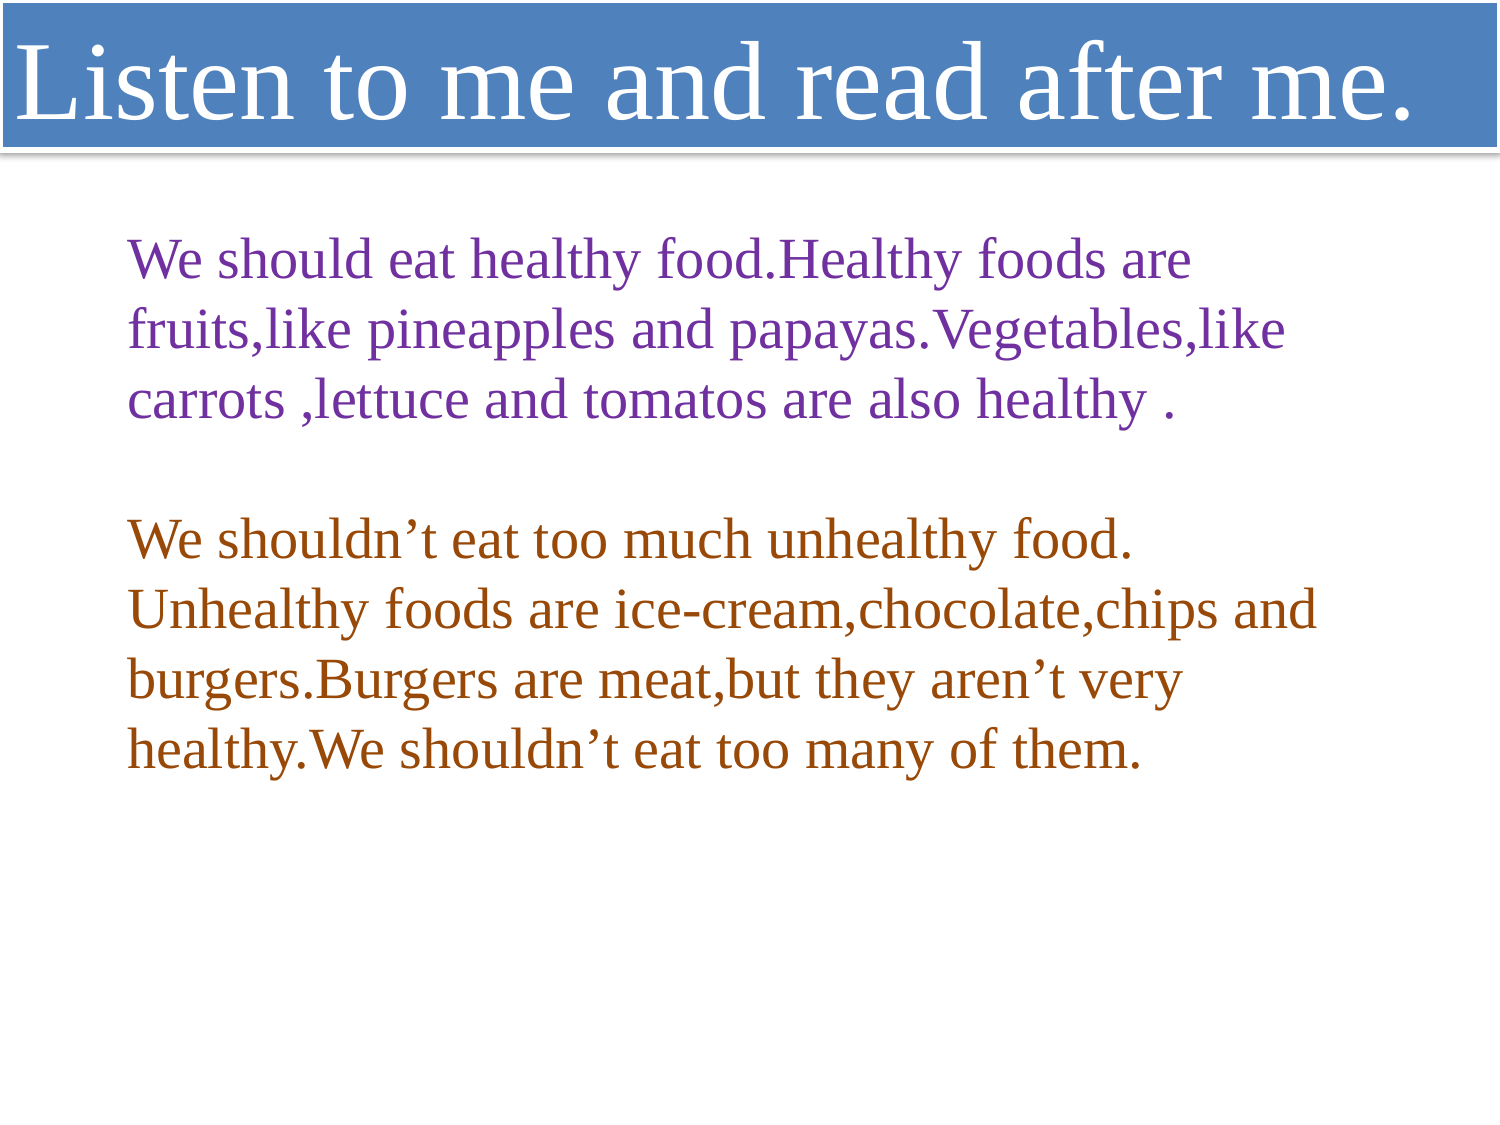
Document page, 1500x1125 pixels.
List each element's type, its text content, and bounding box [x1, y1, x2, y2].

text_box Listen to me and read after me. [0, 0, 1500, 153]
text_box We should eat healthy food.Healthy foods are fruits,like pineapples and papayas.Vegetables,like carrots ,lettuce and tomatos are also healthy . We shouldn’t eat too much unhealthy food. Unhealthy foods are ice-cream,chocolate,chips and burgers.Burgers are meat,but they aren’t very healthy.We shouldn’t eat too many of them. [112, 212, 1338, 997]
